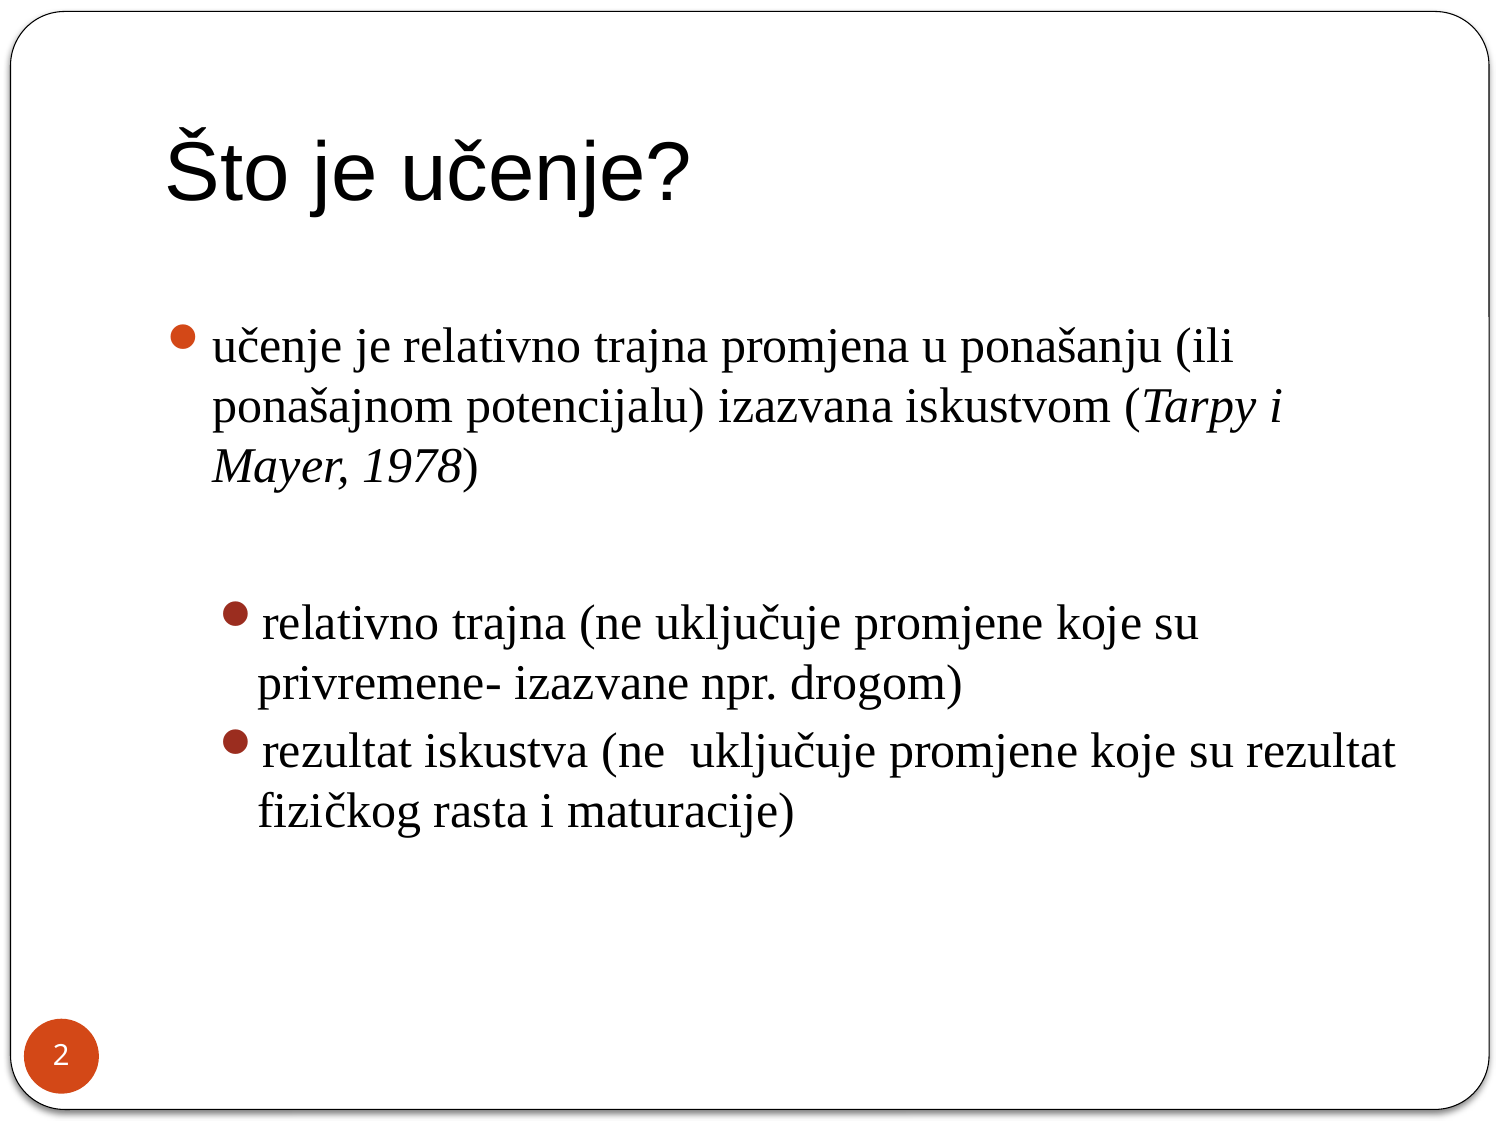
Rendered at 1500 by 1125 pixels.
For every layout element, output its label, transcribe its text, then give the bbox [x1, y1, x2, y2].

list učenje je relativno trajna promjena u ponašanju (ili ponašajnom potencijalu) izazvana iskustvom (Tarpy i Mayer, 1978) relativno trajna (ne uključuje promjene koje su privremene- izazvane npr. drogom) rezultat iskustva (ne uključuje promjene koje su rezultat fizičkog rasta i maturacije) [152, 304, 1428, 1055]
title Što je učenje? [150, 45, 1425, 233]
slide_number 2 [23, 1018, 99, 1094]
